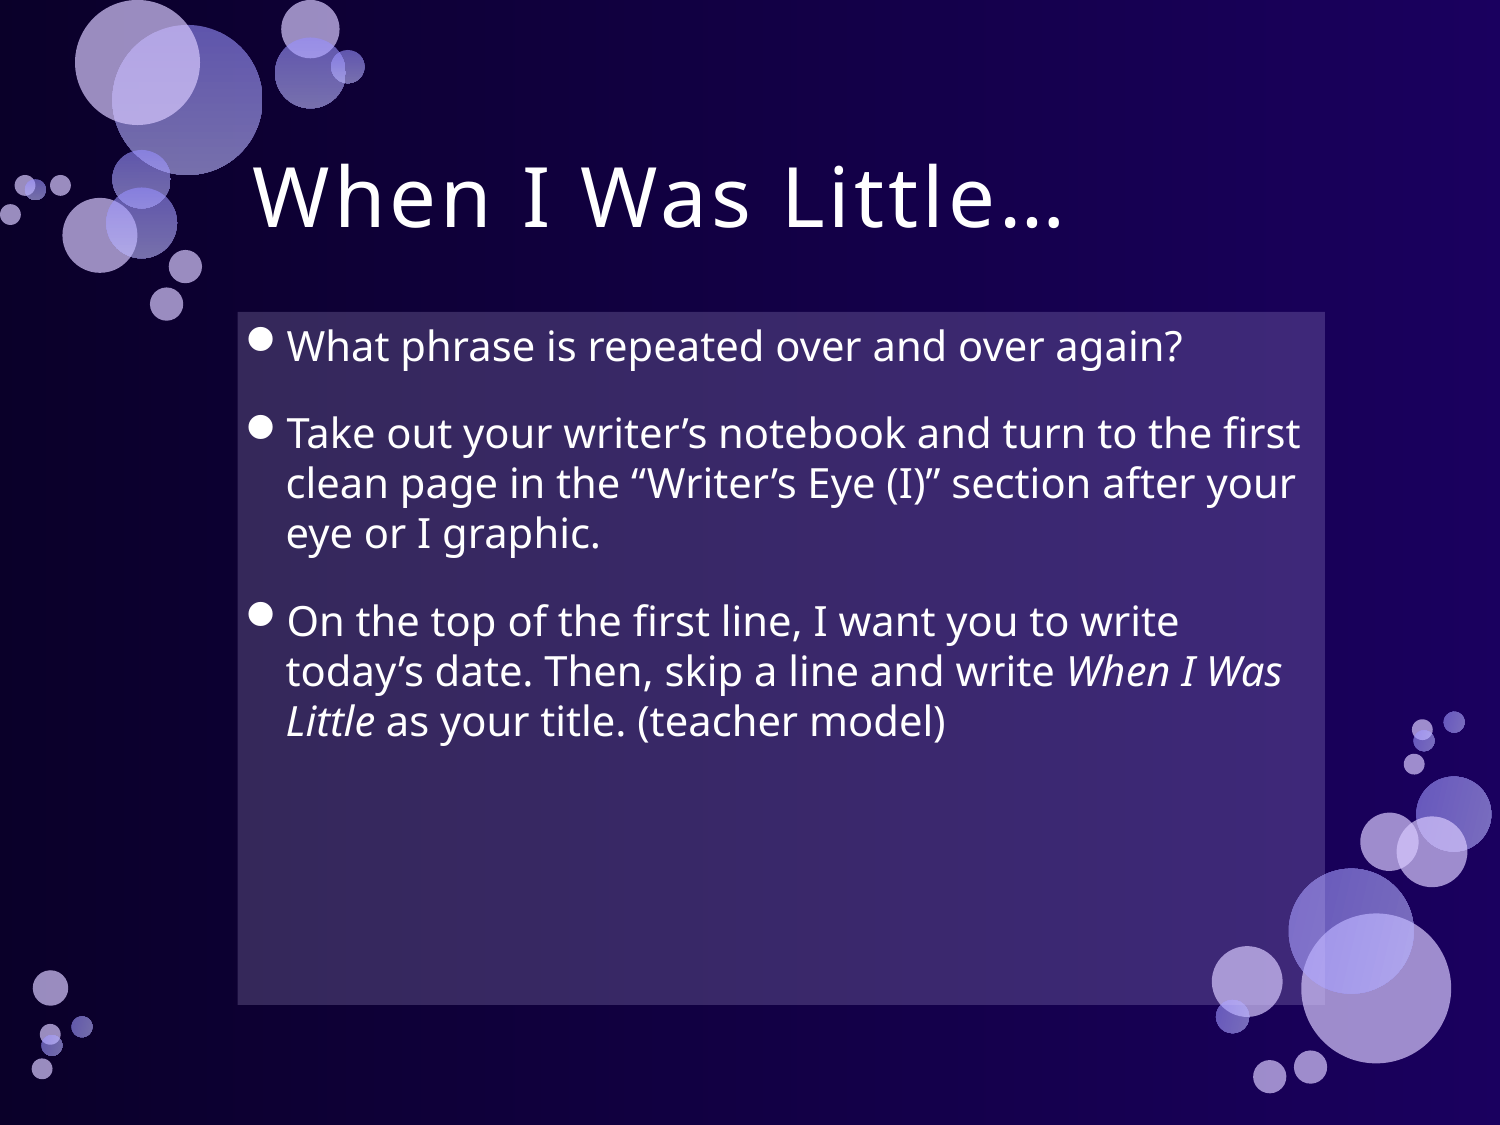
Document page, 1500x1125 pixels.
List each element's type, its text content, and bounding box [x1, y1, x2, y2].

title When I Was Little… [237, 99, 1325, 288]
list What phrase is repeated over and over again? Take out your writer’s notebook and turn to the first clean page in the “Writer’s Eye (I)” section after your eye or I graphic. On the top of the first line, I want you to write today’s date. Then, skip a line and write When I Was Little as your title. (teacher model) [237, 311, 1325, 1005]
